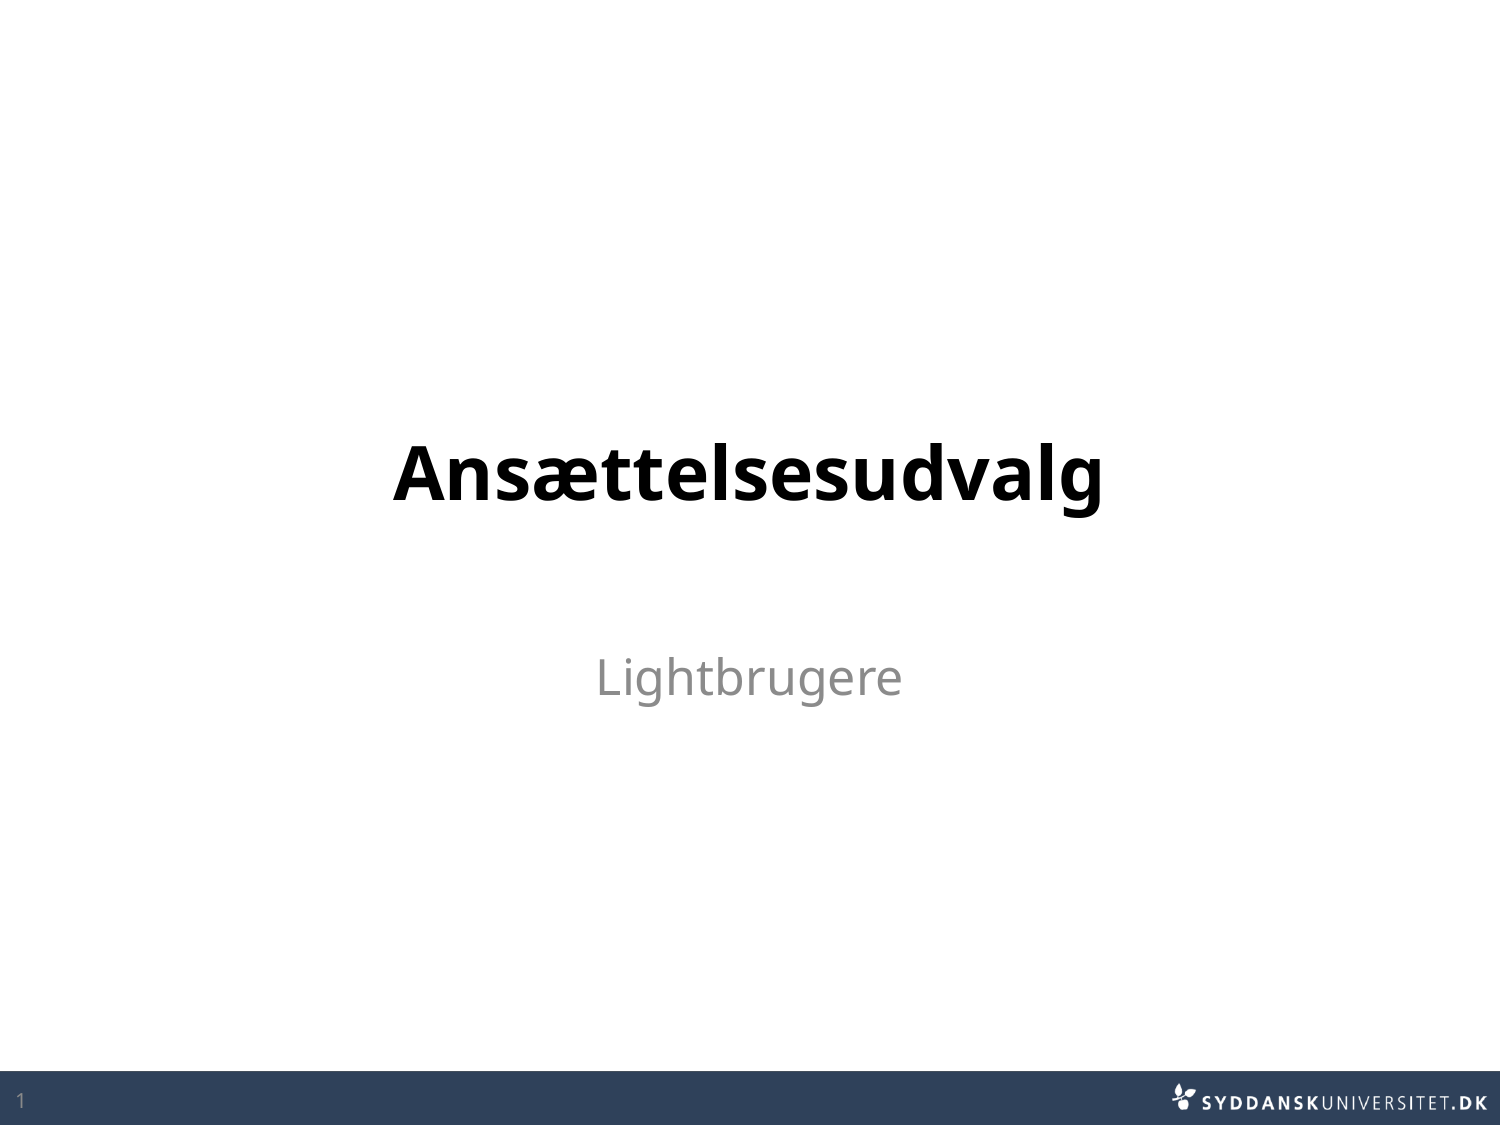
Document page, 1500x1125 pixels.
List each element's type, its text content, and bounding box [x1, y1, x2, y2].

subtitle Lightbrugere [225, 637, 1275, 925]
slide_number 1 [0, 1078, 71, 1125]
picture [0, 1071, 1500, 1125]
title Ansættelsesudvalg [112, 349, 1388, 591]
